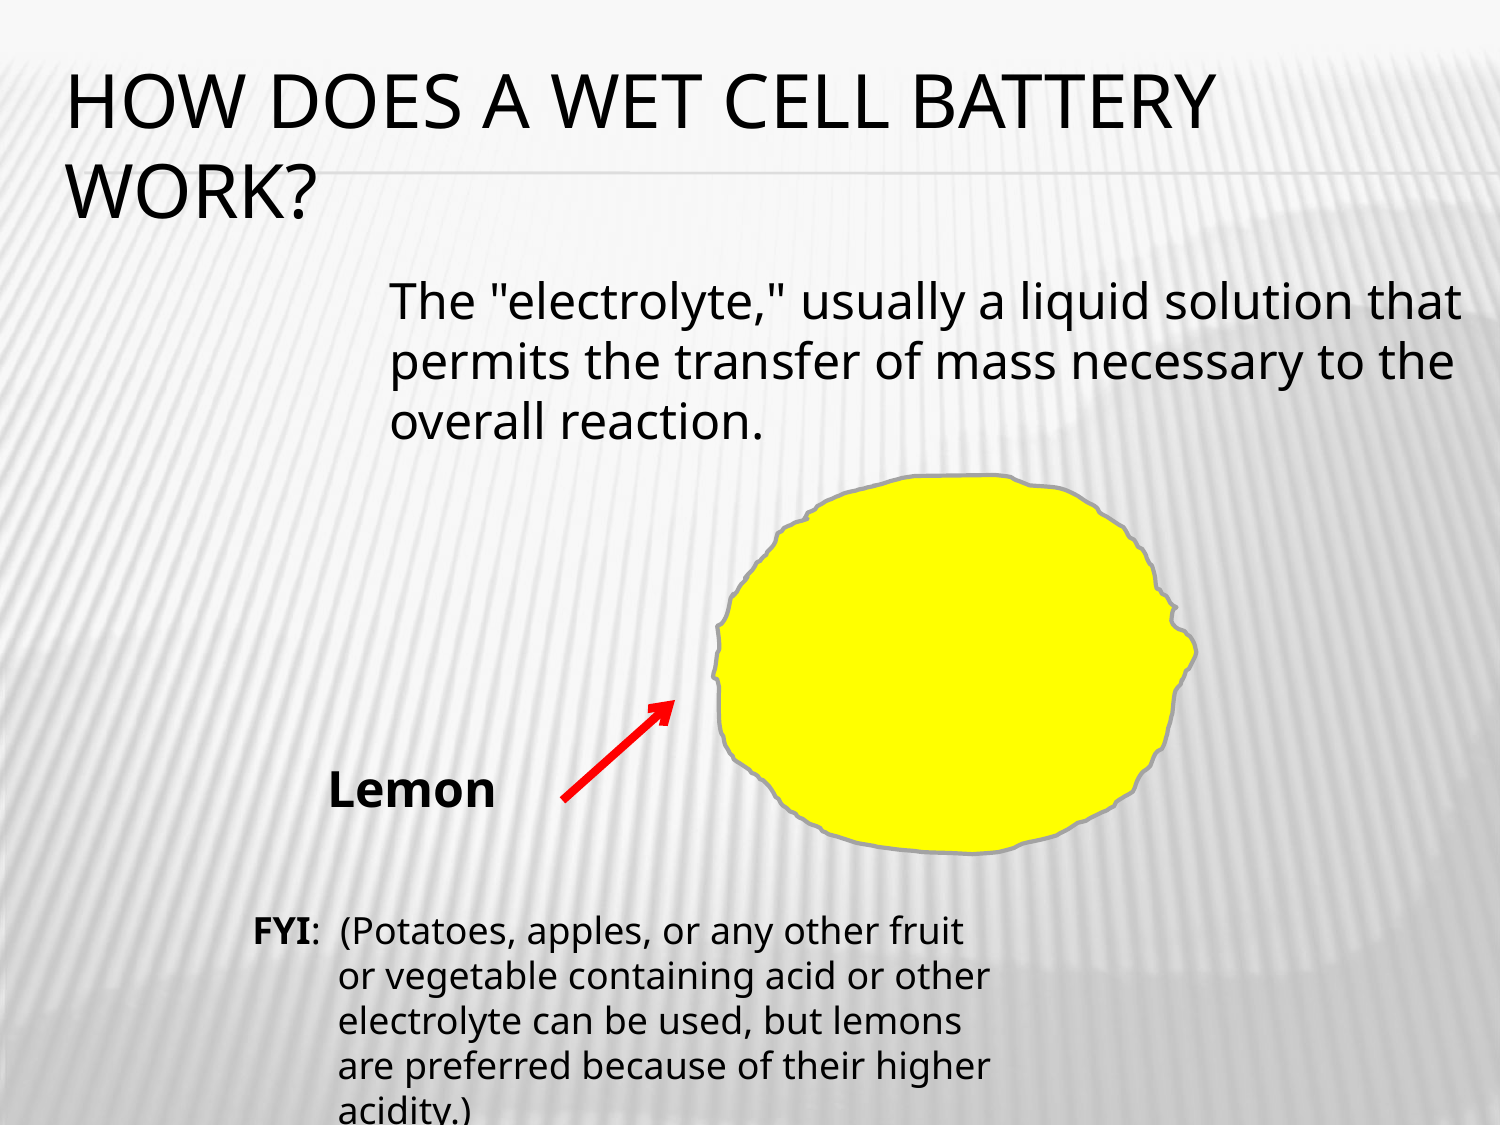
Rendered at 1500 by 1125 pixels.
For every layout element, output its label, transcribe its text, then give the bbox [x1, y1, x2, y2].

title HOW Does a wet cell battery Work? [50, 75, 1475, 213]
text_box [710, 472, 1199, 857]
text_box The "electrolyte," usually a liquid solution that permits the transfer of mass necessary to the overall reaction. [374, 262, 1500, 458]
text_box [562, 699, 676, 801]
text_box Lemon [312, 749, 713, 825]
text_box FYI: (Potatoes, apples, or any other fruit or vegetable containing acid or other electrolyte can be used, but lemons are preferred because of their higher acidity.) [237, 899, 1025, 1125]
